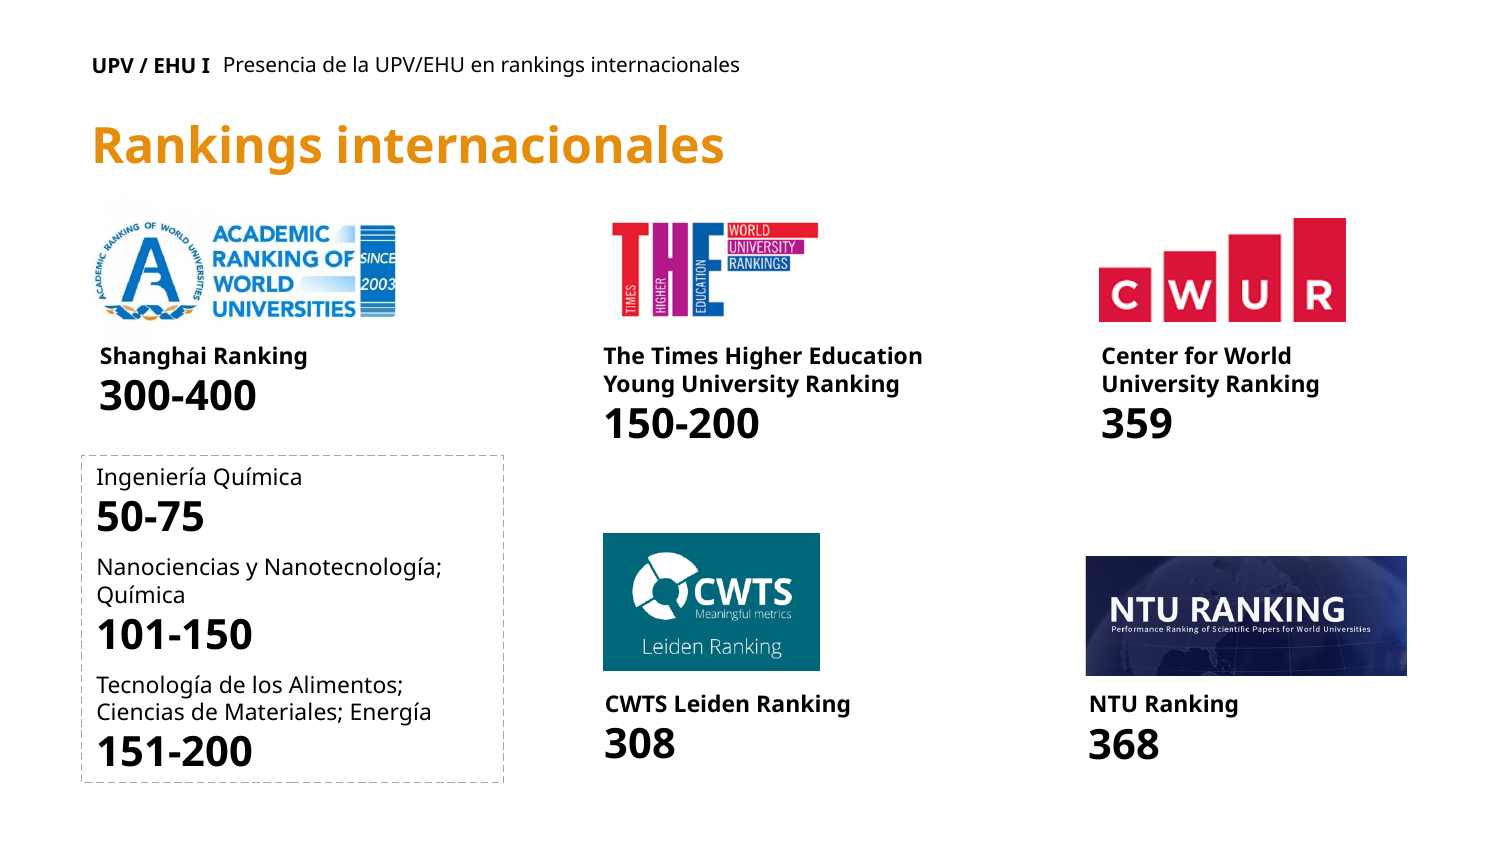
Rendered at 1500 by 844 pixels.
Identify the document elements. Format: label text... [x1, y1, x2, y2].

text_box Presencia de la UPV/EHU en rankings internacionales [208, 43, 756, 84]
text_box The Times Higher Education Young University Ranking 150-200 [588, 334, 1086, 454]
text_box Rankings internacionales [76, 106, 1292, 182]
text_box Ingeniería Química 50-75 Nanociencias y Nanotecnología; Química 101-150 Tecnología de los Alimentos; Ciencias de Materiales; Energía 151-200 [81, 455, 504, 783]
text_box NTU Ranking 368 [1074, 738, 1255, 775]
text_box Center for World University Ranking 359 [1086, 334, 1407, 454]
picture [603, 532, 820, 671]
picture [583, 203, 847, 335]
text_box Shanghai Ranking 300-400 [85, 334, 417, 427]
picture [1099, 217, 1347, 322]
text_box CWTS Leiden Ranking 308 [589, 682, 978, 775]
picture [92, 186, 398, 359]
picture [1018, 501, 1474, 730]
